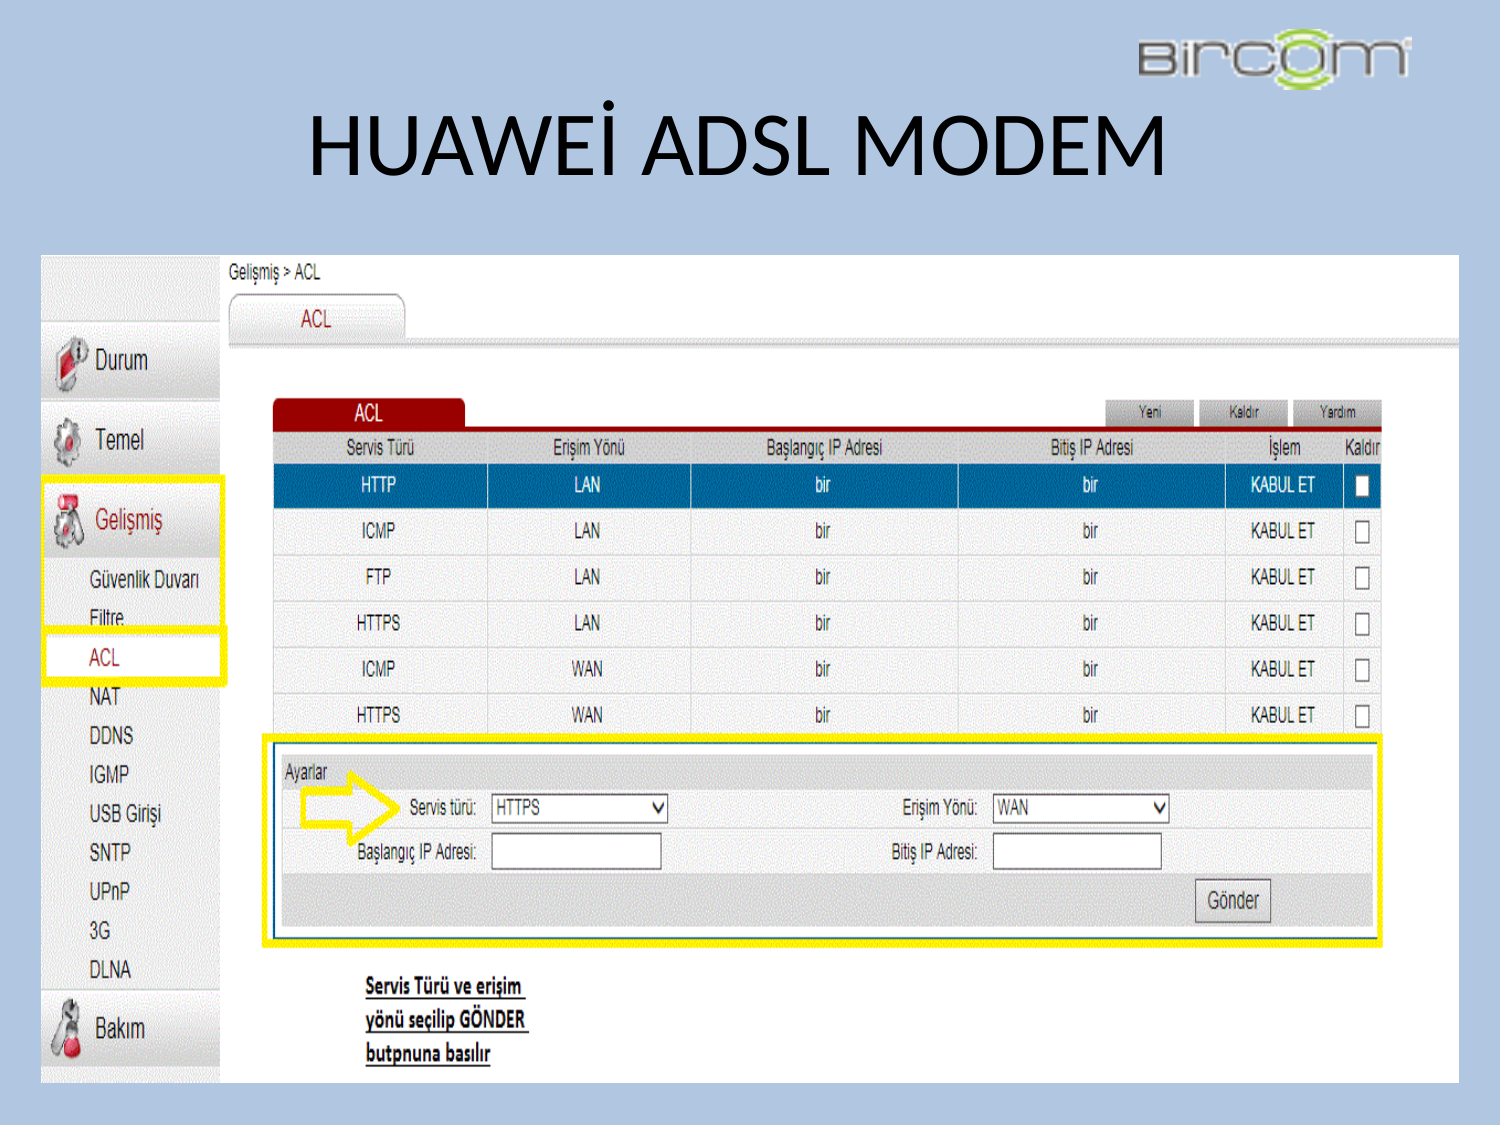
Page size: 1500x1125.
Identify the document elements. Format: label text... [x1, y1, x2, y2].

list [41, 255, 1459, 1083]
title HUAWEİ ADSL MODEM [75, 45, 1425, 233]
picture [1139, 29, 1412, 91]
